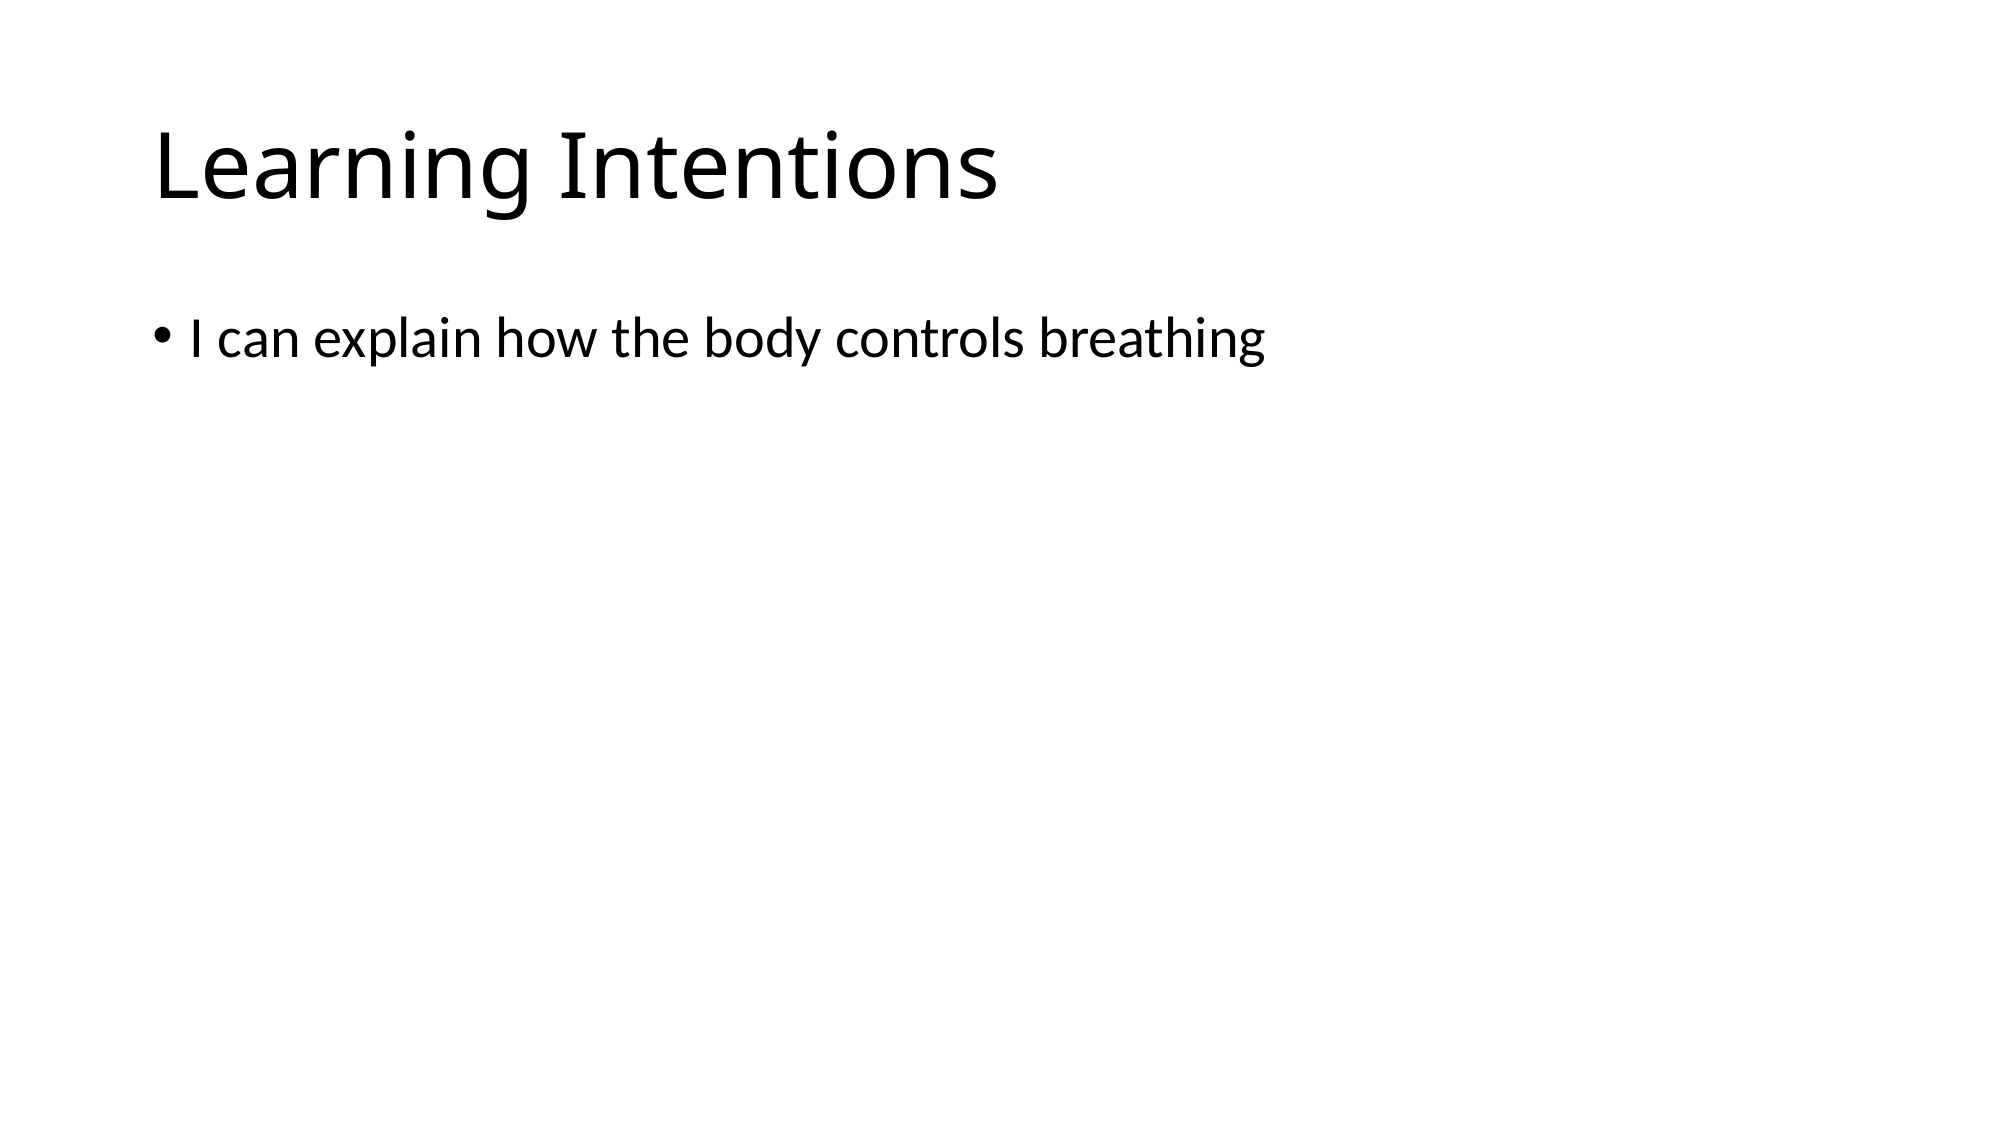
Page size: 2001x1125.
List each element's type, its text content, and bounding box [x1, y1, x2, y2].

list I can explain how the body controls breathing [137, 299, 1863, 1014]
title Learning Intentions [137, 59, 1863, 278]
